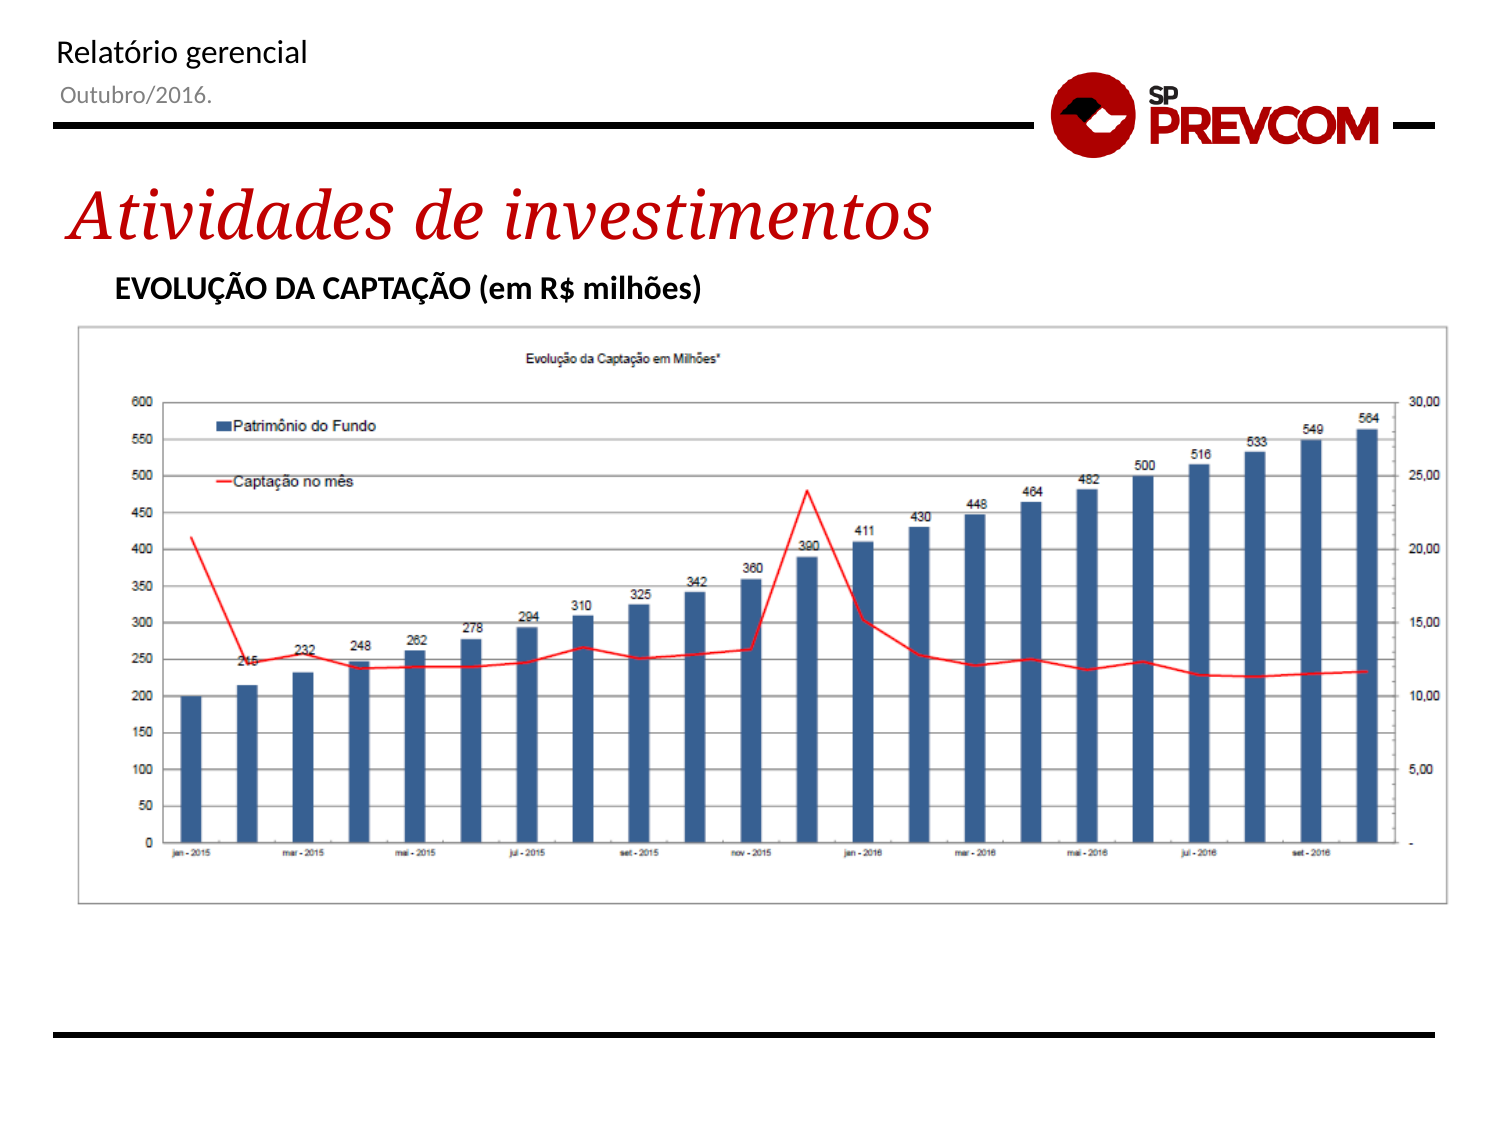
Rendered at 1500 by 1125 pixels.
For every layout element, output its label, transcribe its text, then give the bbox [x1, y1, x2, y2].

text_box Atividades de investimentos [53, 182, 1258, 244]
picture [52, 312, 1460, 918]
picture [1034, 54, 1394, 175]
text_box Outubro/2016. [45, 64, 228, 116]
text_box EVOLUÇÃO DA CAPTAÇÃO (em R$ milhões) [100, 251, 1498, 314]
